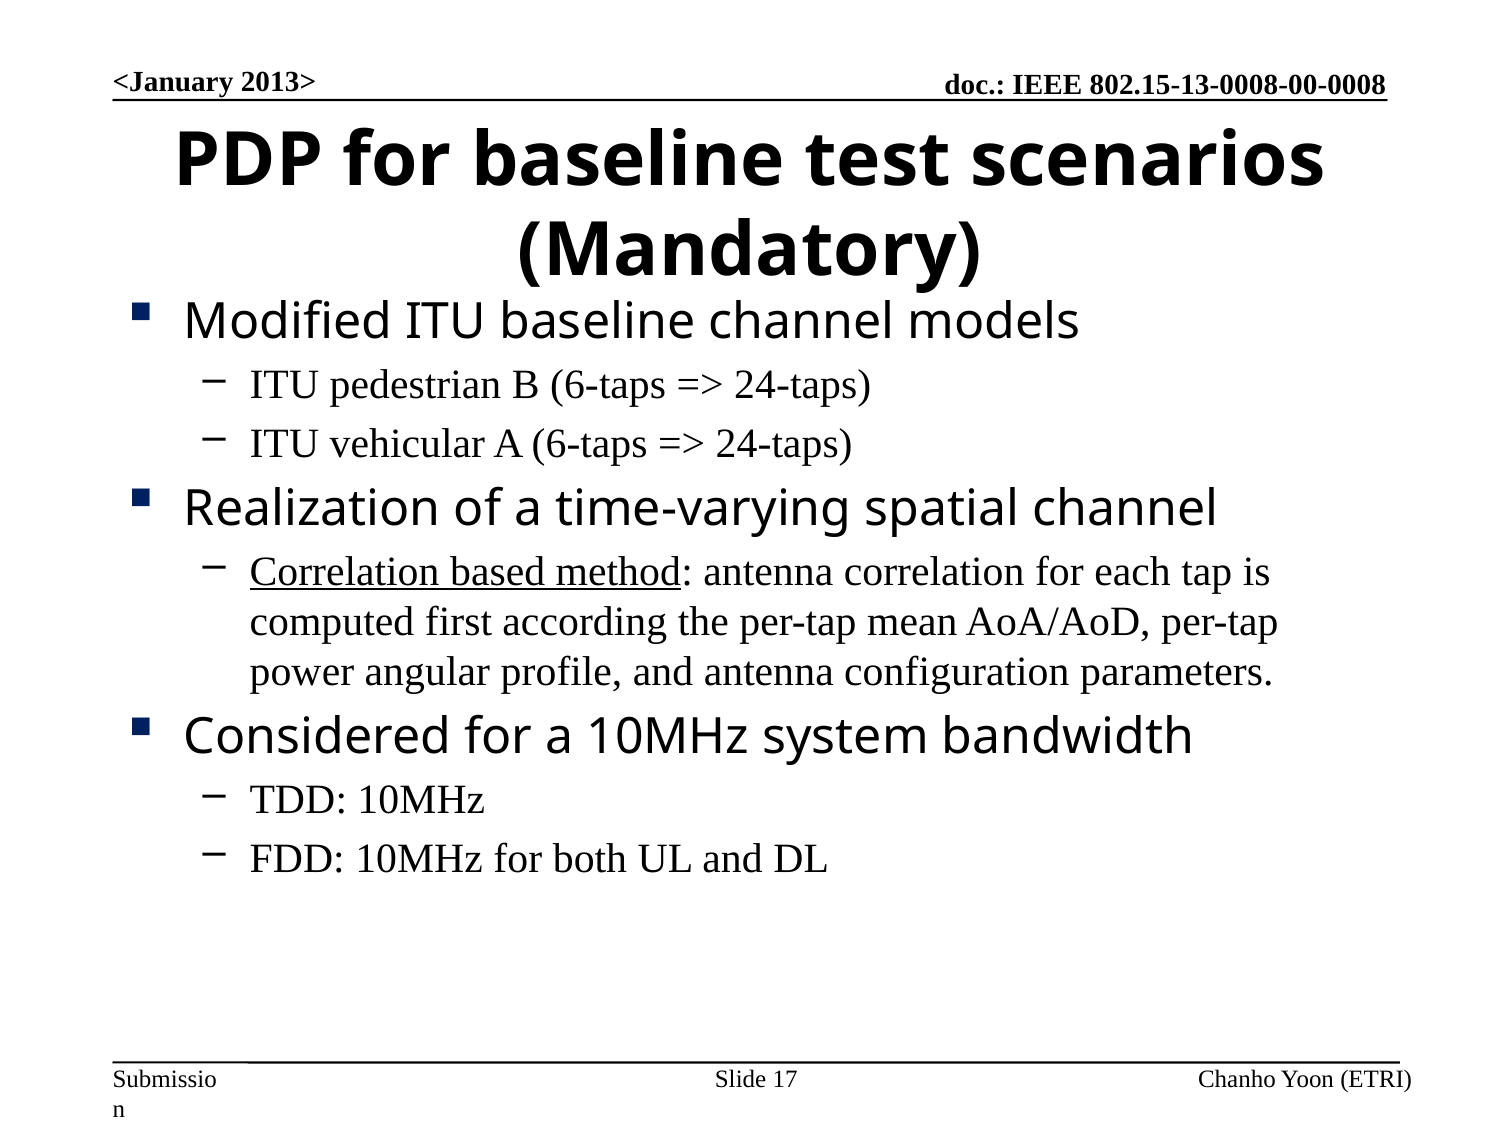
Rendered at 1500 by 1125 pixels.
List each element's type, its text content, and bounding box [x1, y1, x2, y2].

list Modified ITU baseline channel models ITU pedestrian B (6-taps => 24-taps) ITU vehicular A (6-taps => 24-taps) Realization of a time-varying spatial channel Correlation based method: antenna correlation for each tap is computed first according the per-tap mean AoA/AoD, per-tap power angular profile, and antenna configuration parameters. Considered for a 10MHz system bandwidth TDD: 10MHz FDD: 10MHz for both UL and DL [112, 280, 1388, 1001]
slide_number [112, 61, 376, 98]
slide_number Slide 17 [712, 1061, 800, 1093]
title PDP for baseline test scenarios (Mandatory) [112, 112, 1388, 280]
footer Chanho Yoon (ETRI) [855, 1061, 1413, 1124]
